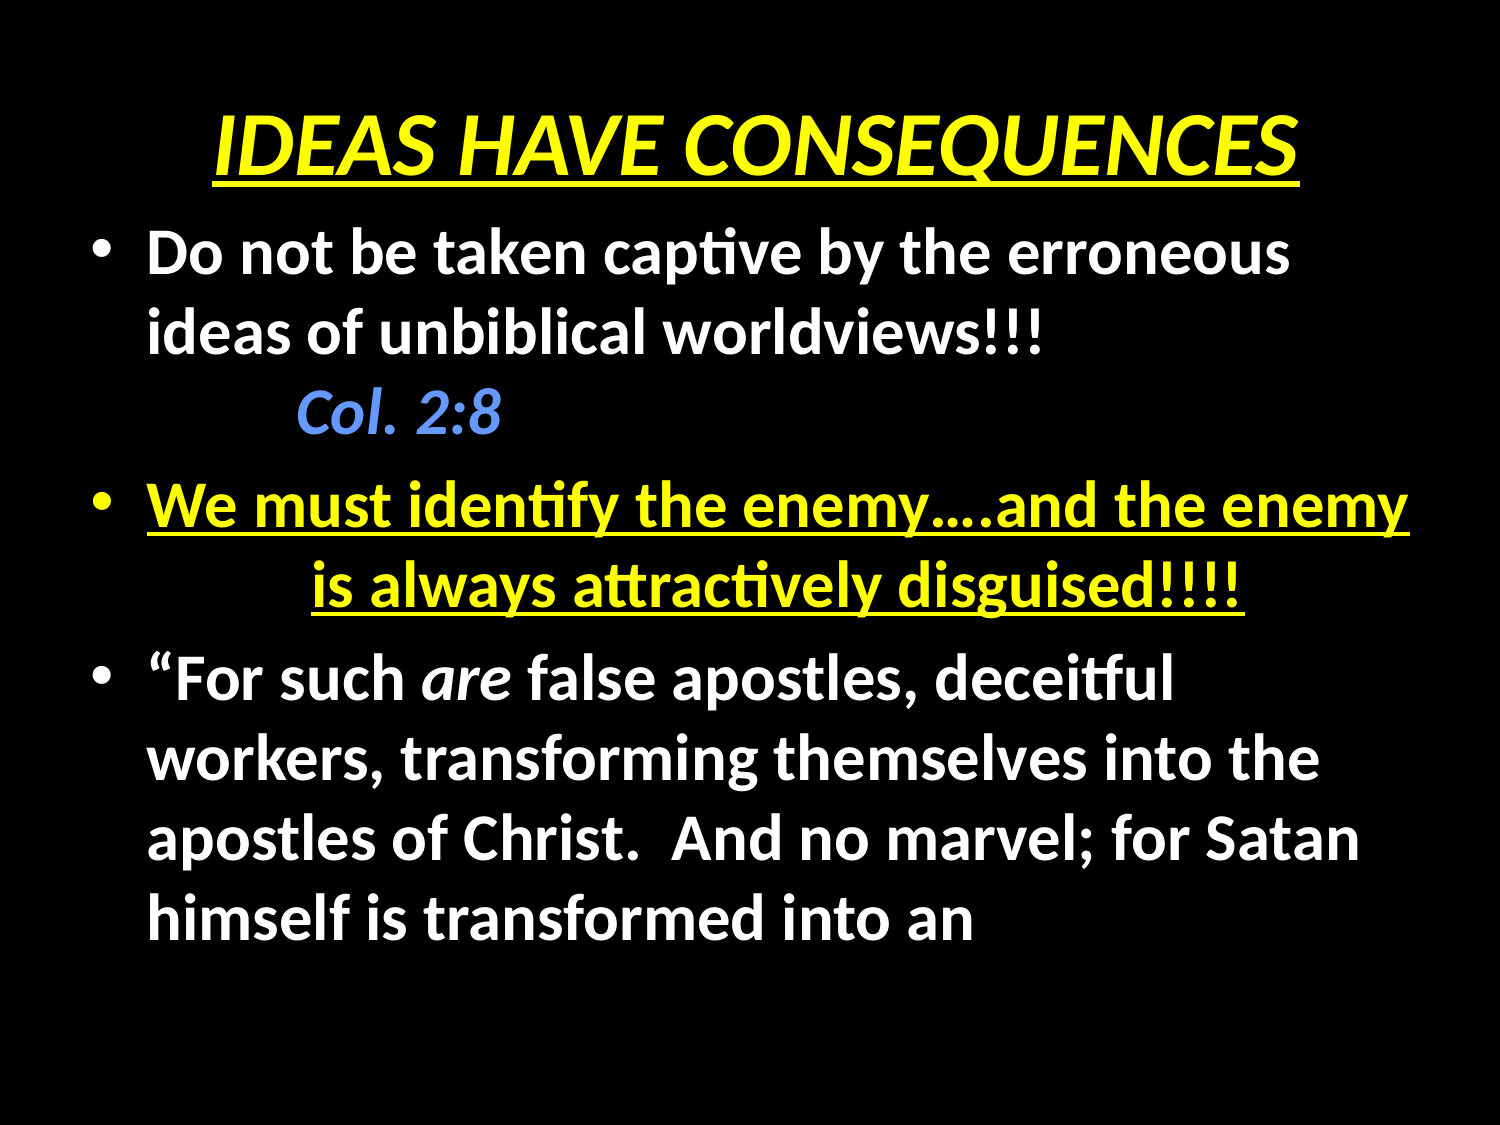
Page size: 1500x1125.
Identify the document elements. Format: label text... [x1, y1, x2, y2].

list Do not be taken captive by the erroneous ideas of unbiblical worldviews!!! Col. 2:8 We must identify the enemy….and the enemy is always attractively disguised!!!! “For such are false apostles, deceitful workers, transforming themselves into the apostles of Christ. And no marvel; for Satan himself is transformed into an [75, 200, 1425, 1007]
title IDEAS HAVE CONSEQUENCES [37, 45, 1475, 233]
